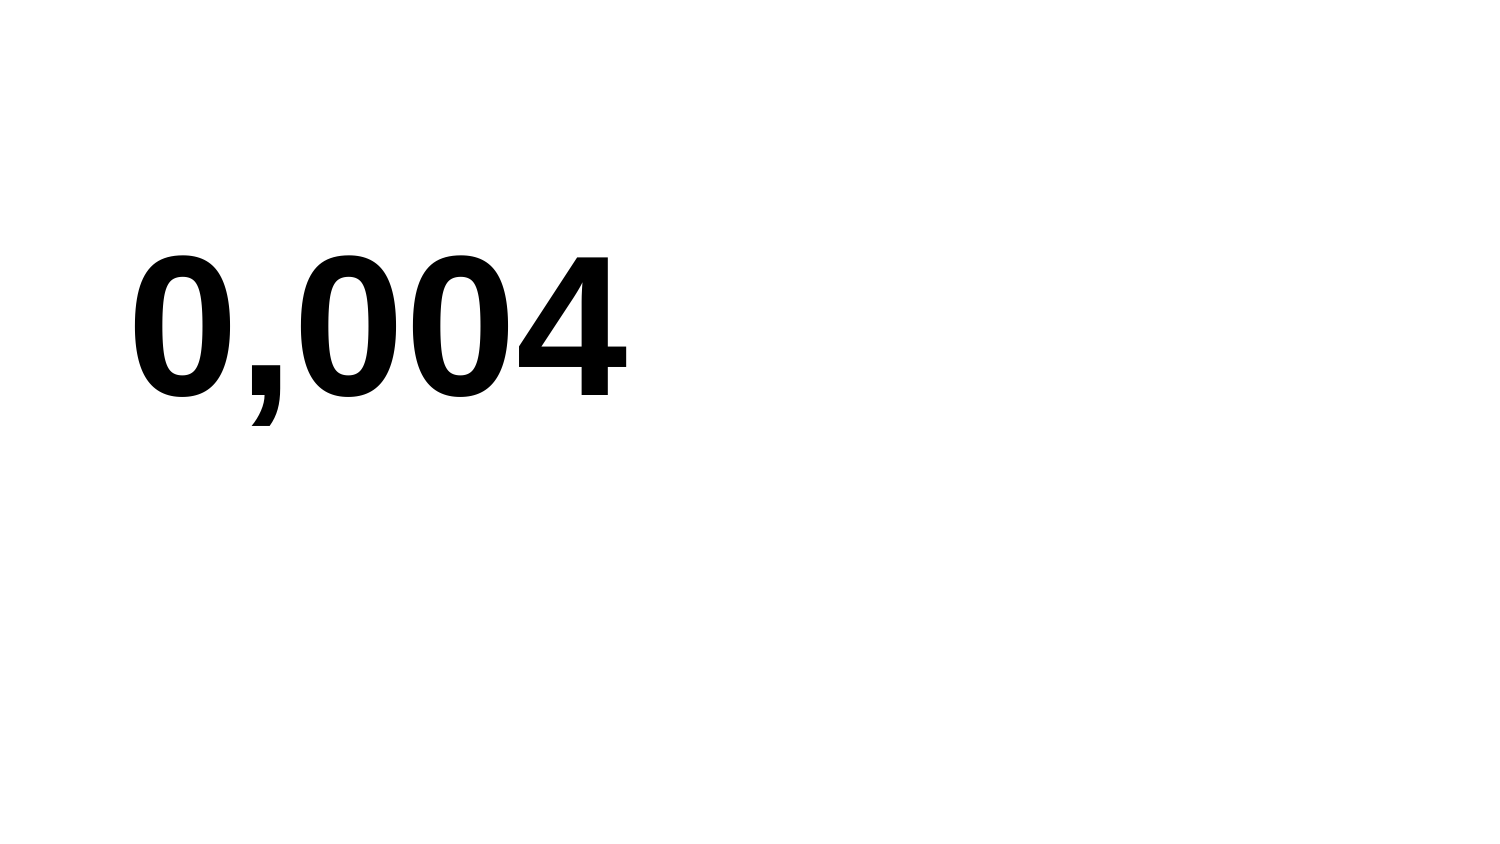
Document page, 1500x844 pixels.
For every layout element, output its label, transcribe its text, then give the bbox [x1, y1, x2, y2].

text_box 0,004 [112, 259, 1388, 450]
